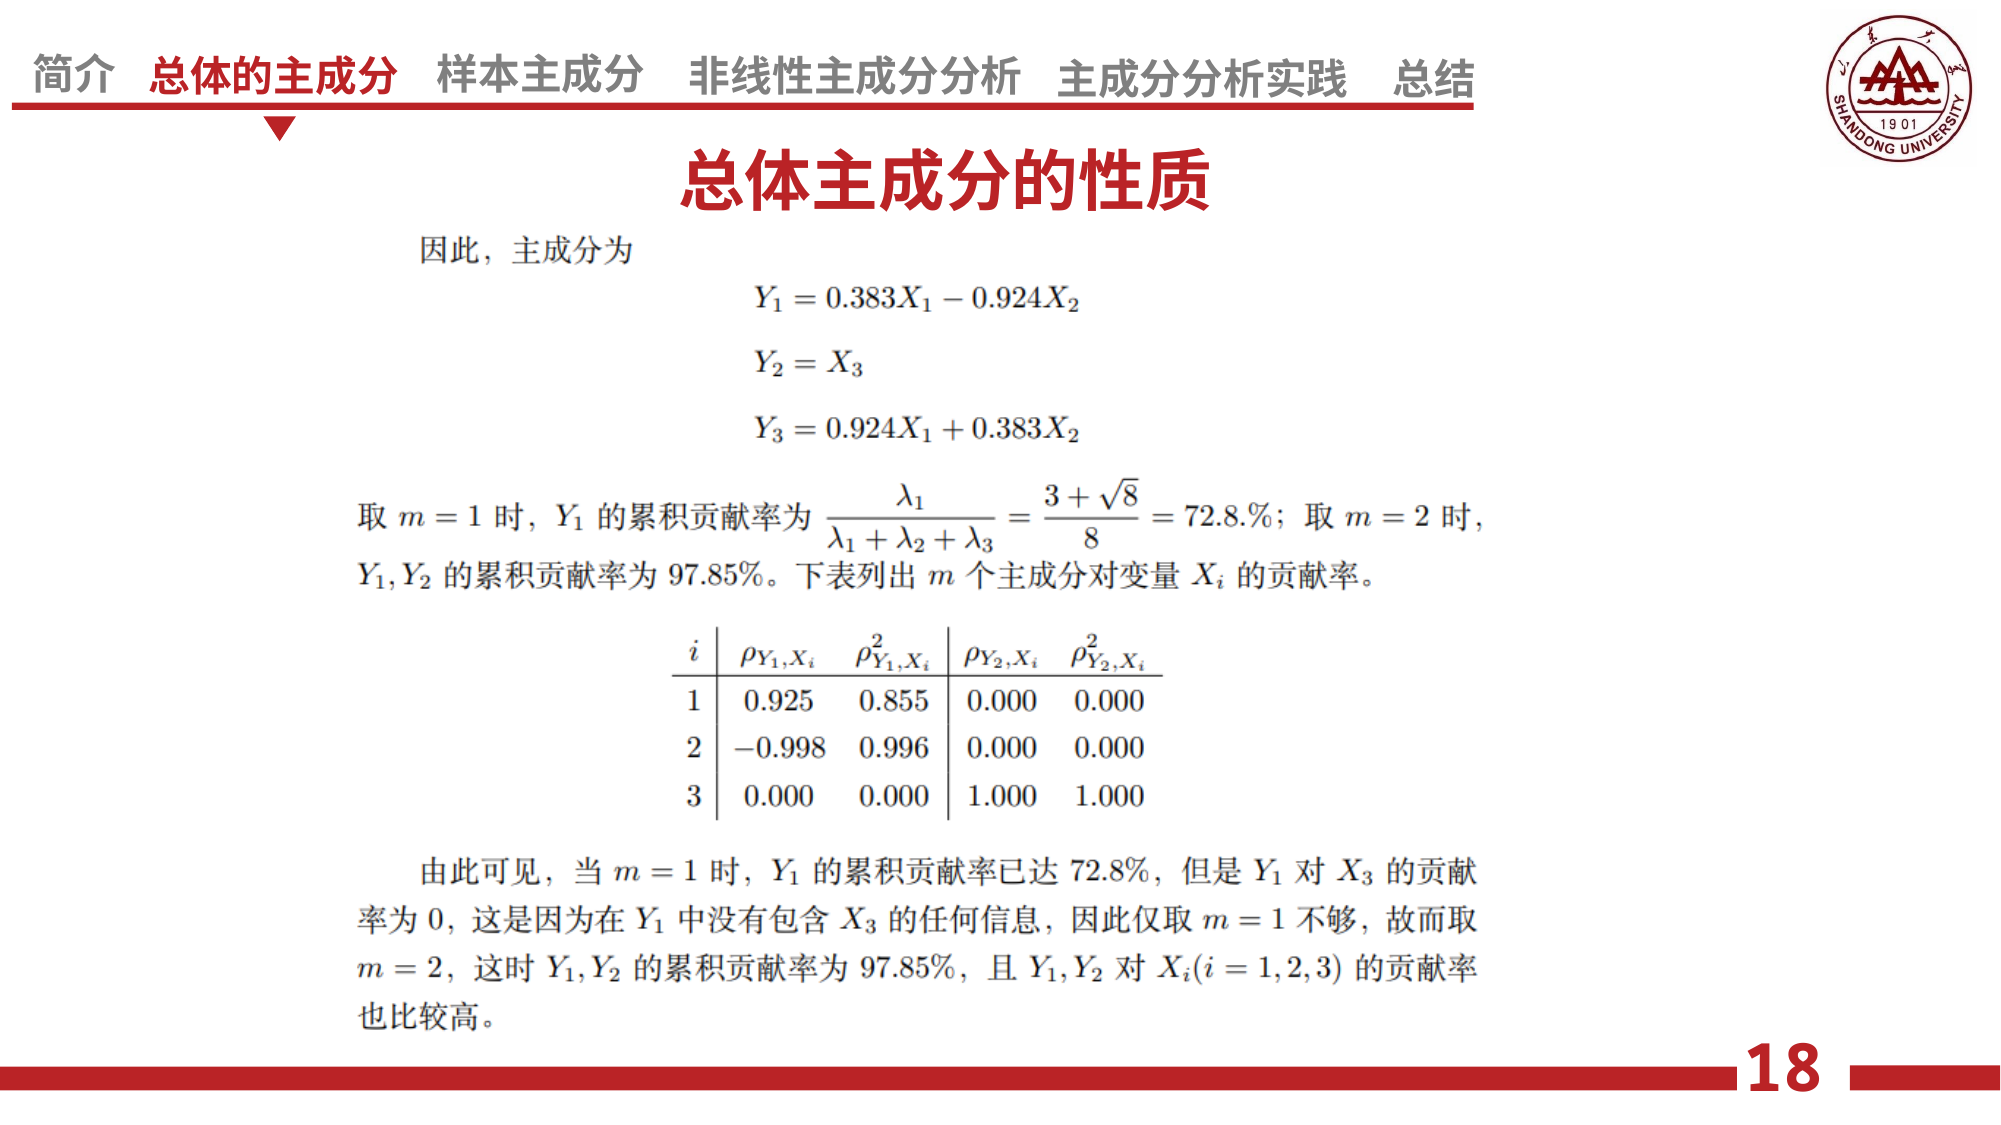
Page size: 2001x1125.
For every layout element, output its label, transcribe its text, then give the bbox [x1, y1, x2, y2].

text_box 总体主成分的性质 [663, 131, 1228, 226]
picture [1820, 9, 1977, 167]
picture [337, 227, 1554, 1049]
